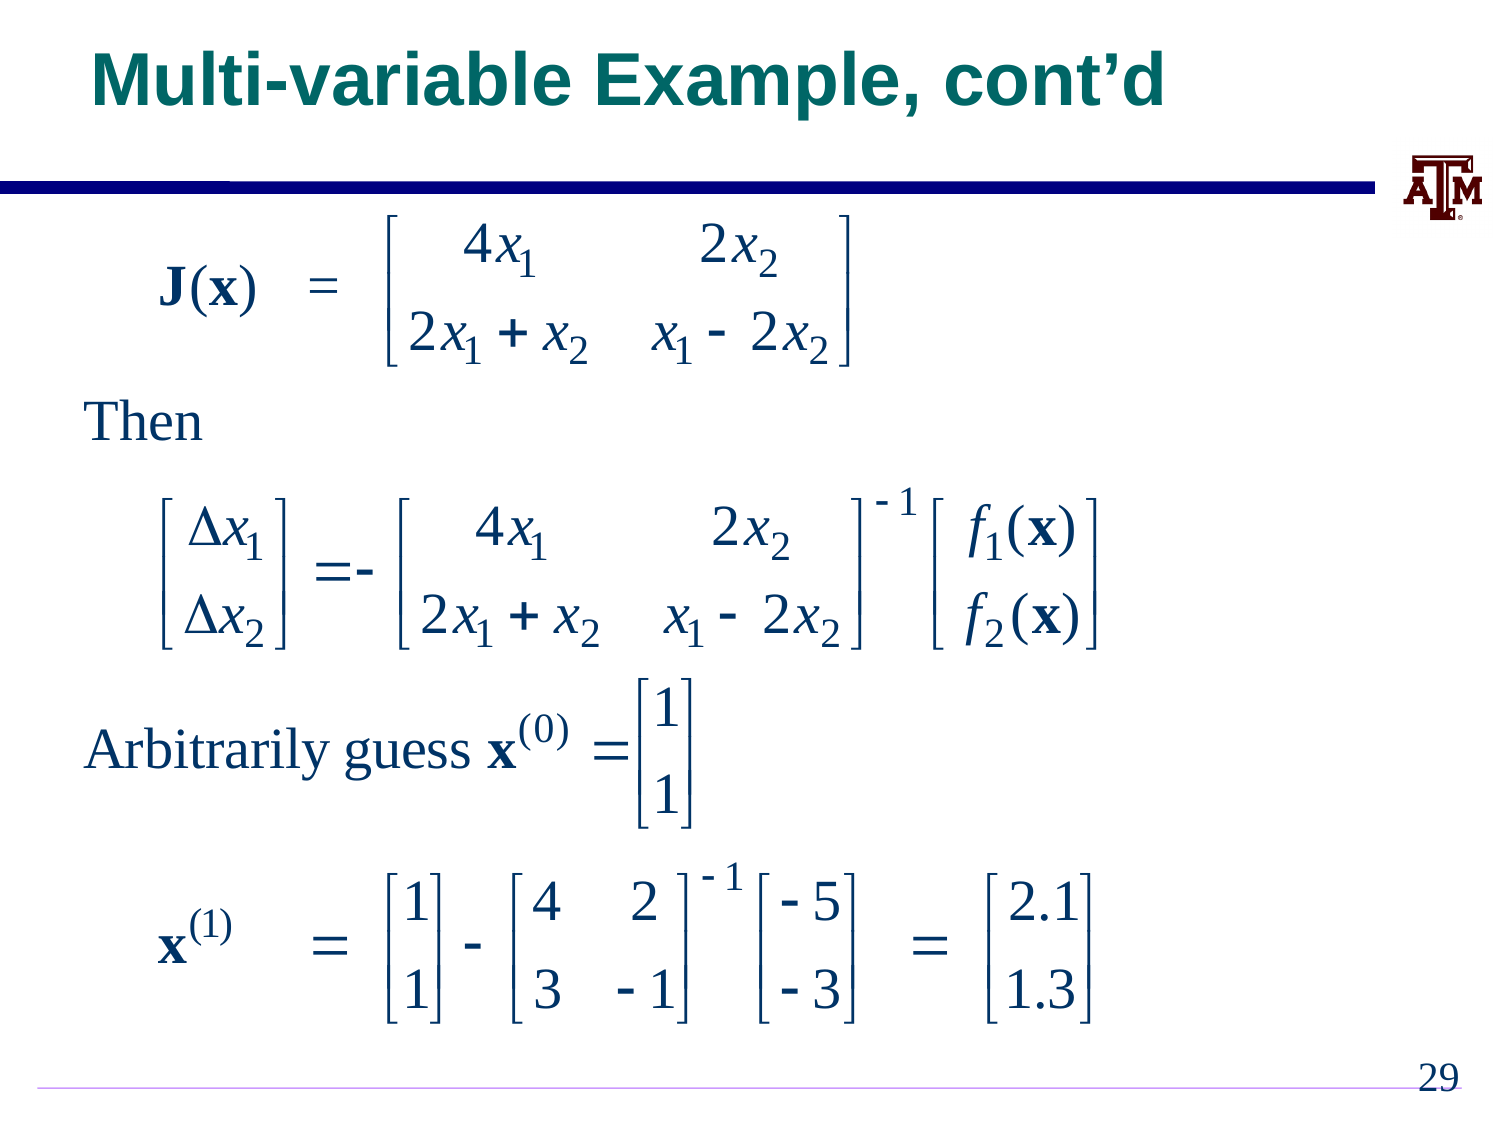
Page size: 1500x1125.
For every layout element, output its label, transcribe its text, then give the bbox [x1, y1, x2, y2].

title Multi-variable Example, cont’d [74, 12, 1388, 151]
picture [1392, 137, 1493, 238]
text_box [74, 209, 1111, 1029]
slide_number 28 [1162, 1037, 1476, 1113]
